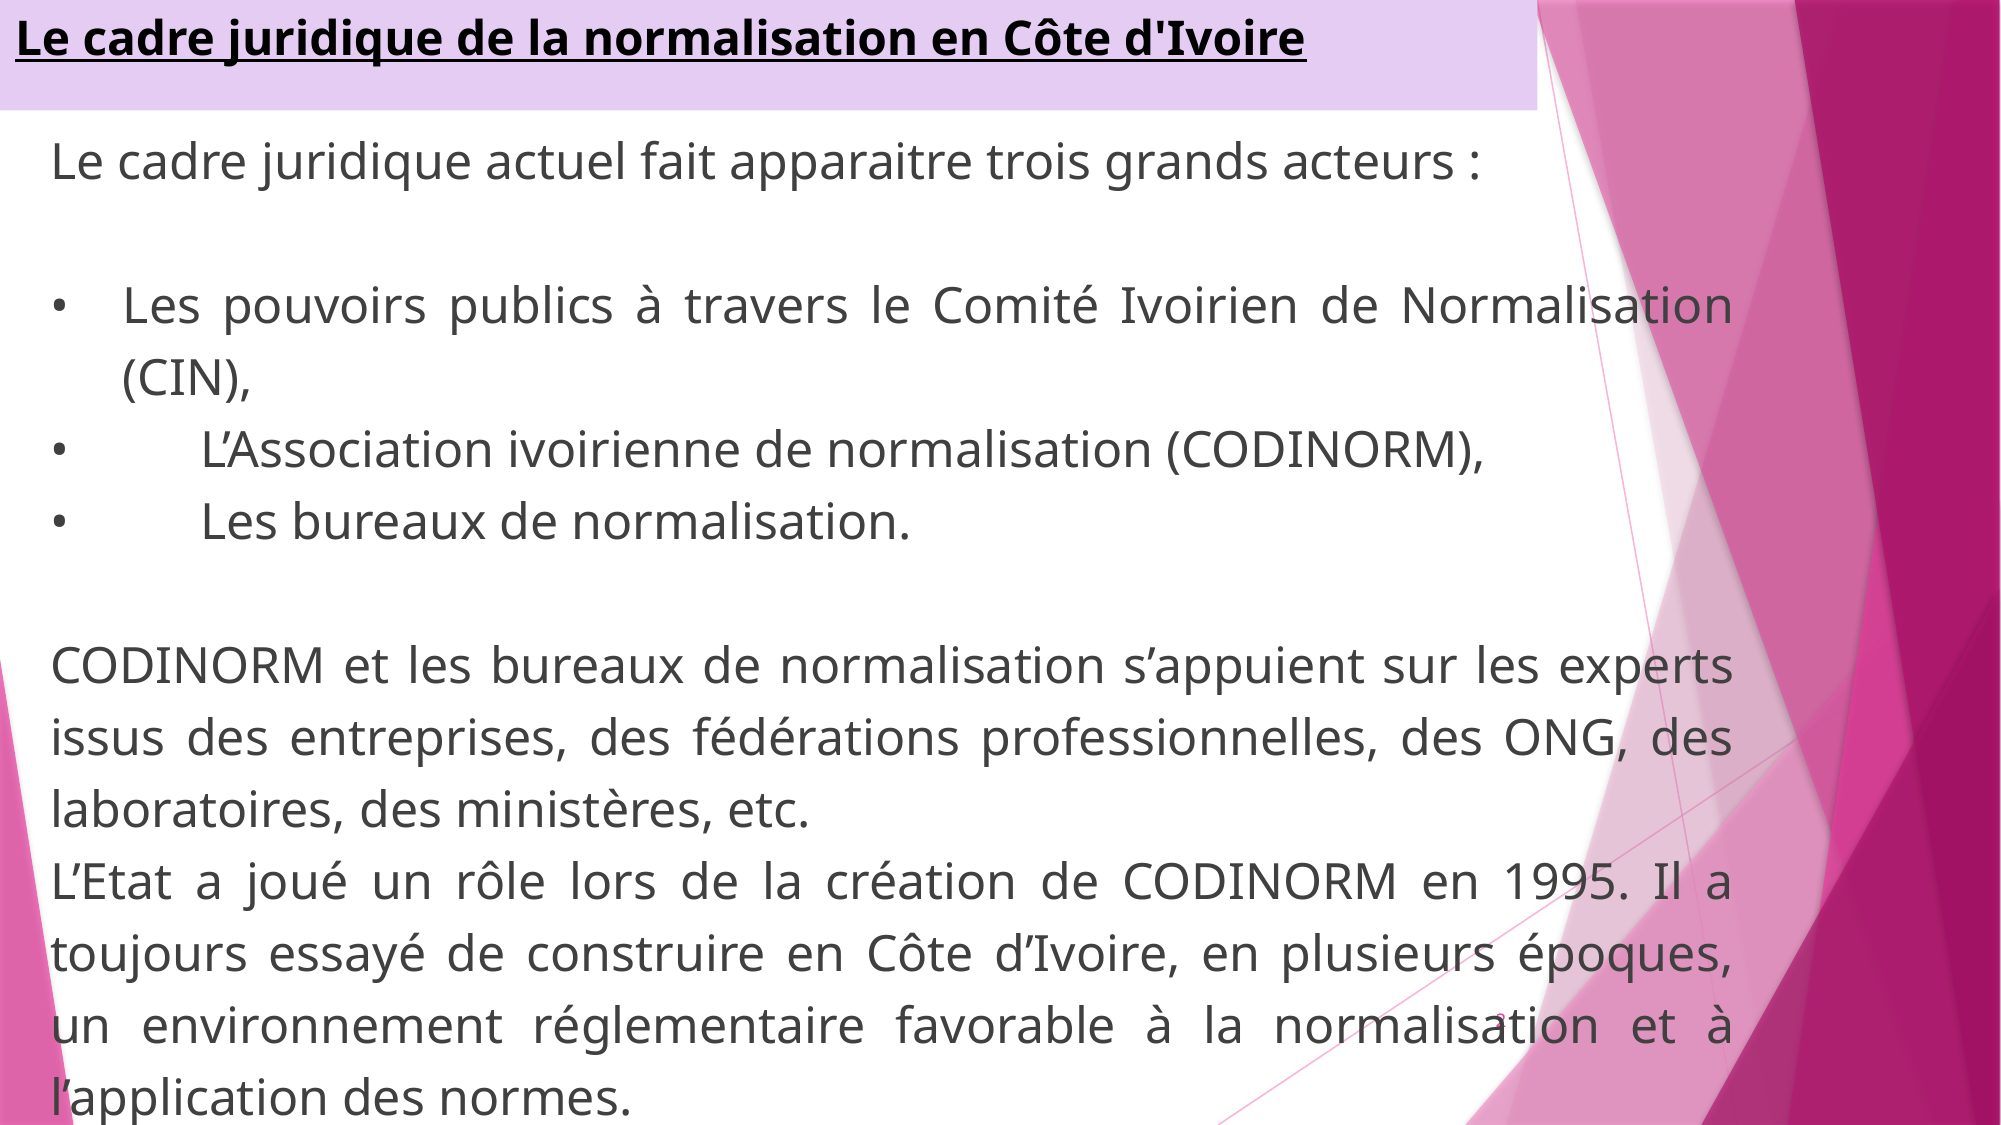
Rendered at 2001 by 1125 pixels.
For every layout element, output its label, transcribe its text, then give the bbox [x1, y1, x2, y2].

list Le cadre juridique actuel fait apparaitre trois grands acteurs : • Les pouvoirs publics à travers le Comité Ivoirien de Normalisation (CIN), • L’Association ivoirienne de normalisation (CODINORM), • Les bureaux de normalisation. CODINORM et les bureaux de normalisation s’appuient sur les experts issus des entreprises, des fédérations professionnelles, des ONG, des laboratoires, des ministères, etc. L’Etat a joué un rôle lors de la création de CODINORM en 1995. Il a toujours essayé de construire en Côte d’Ivoire, en plusieurs époques, un environnement réglementaire favorable à la normalisation et à l’application des normes. [34, 110, 1750, 1024]
title Le cadre juridique de la normalisation en Côte d'Ivoire [0, 0, 1538, 111]
slide_number 2 [1409, 991, 1522, 1051]
